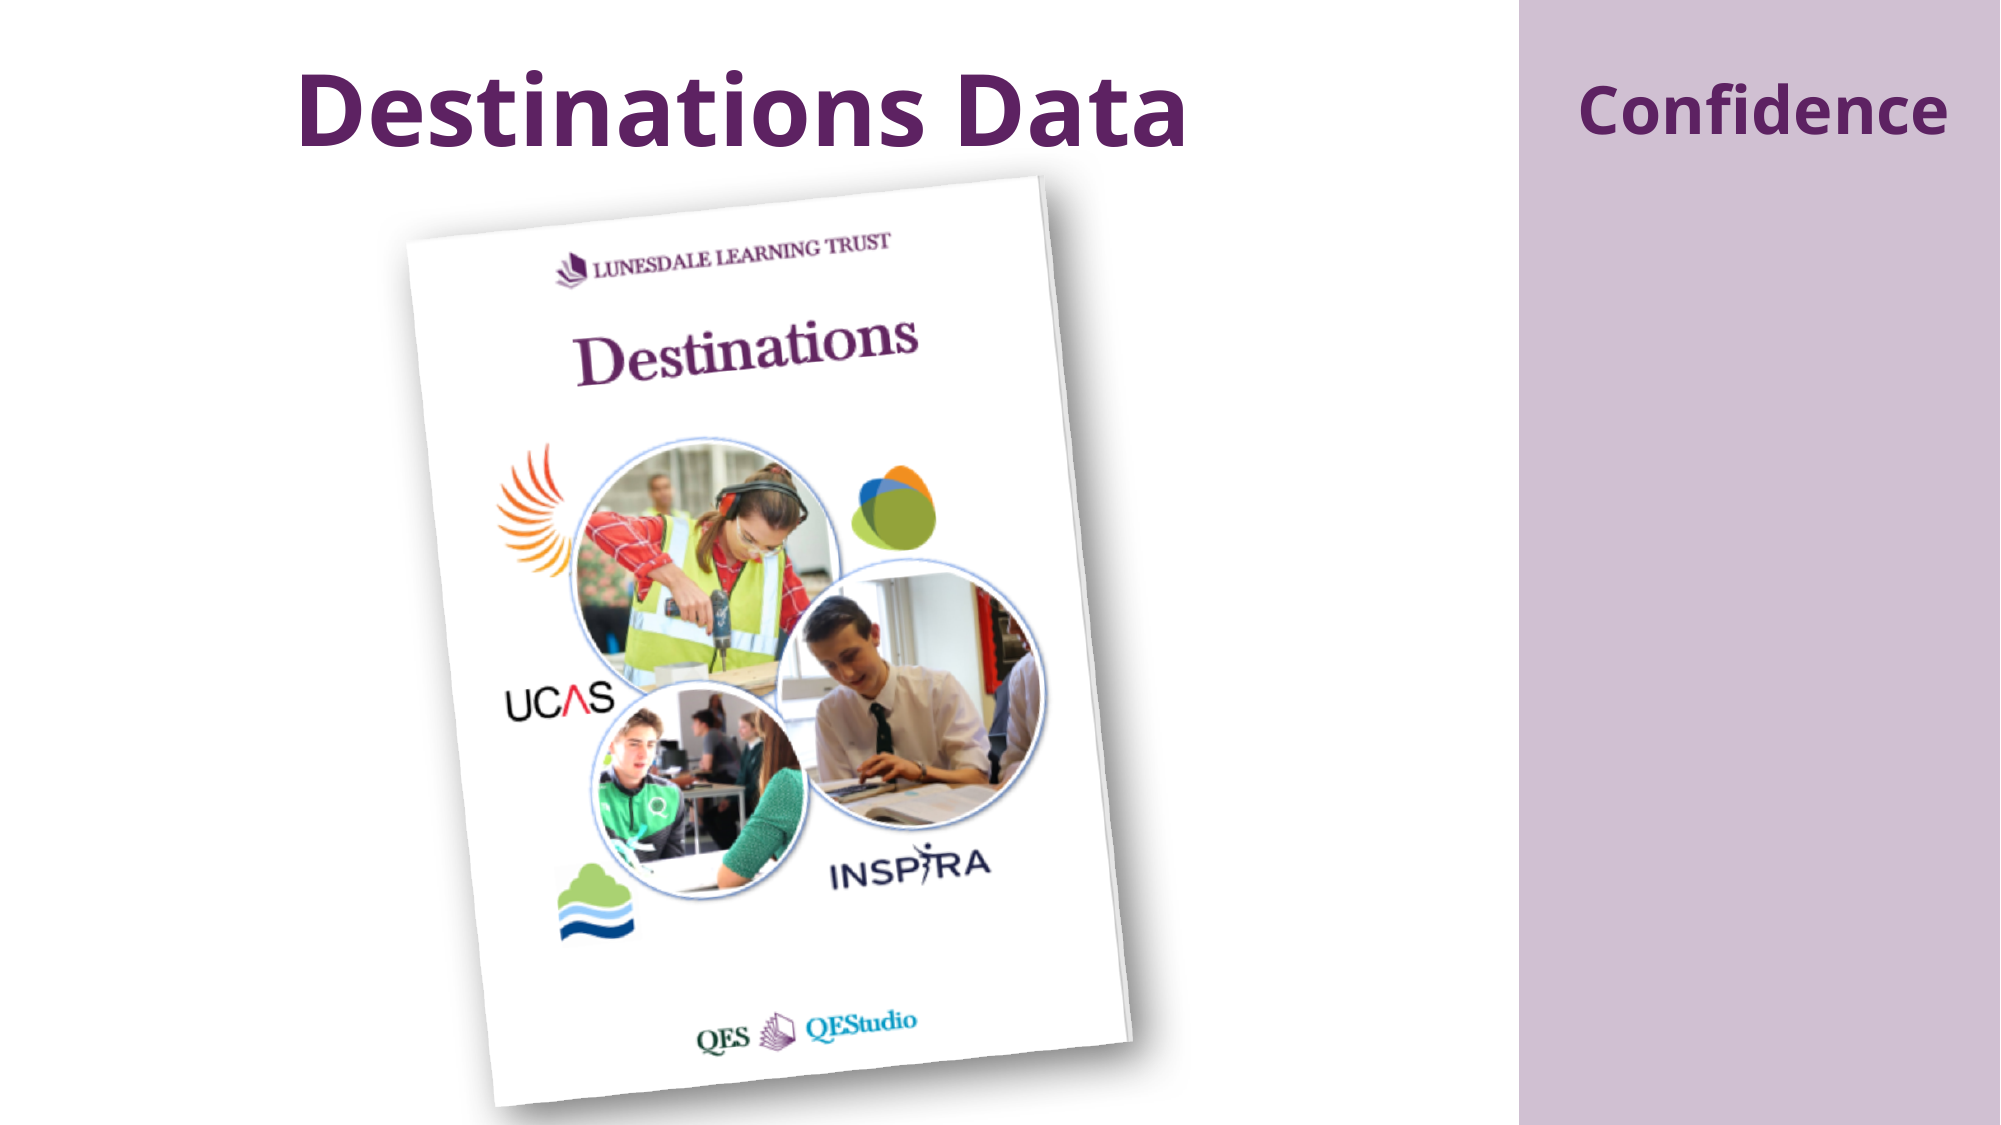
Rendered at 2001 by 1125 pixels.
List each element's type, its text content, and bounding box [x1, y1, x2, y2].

text_box Destinations Data [0, 38, 1769, 174]
title [1537, 88, 2000, 240]
text_box Confidence [1557, 69, 1972, 222]
picture [407, 176, 1132, 1106]
